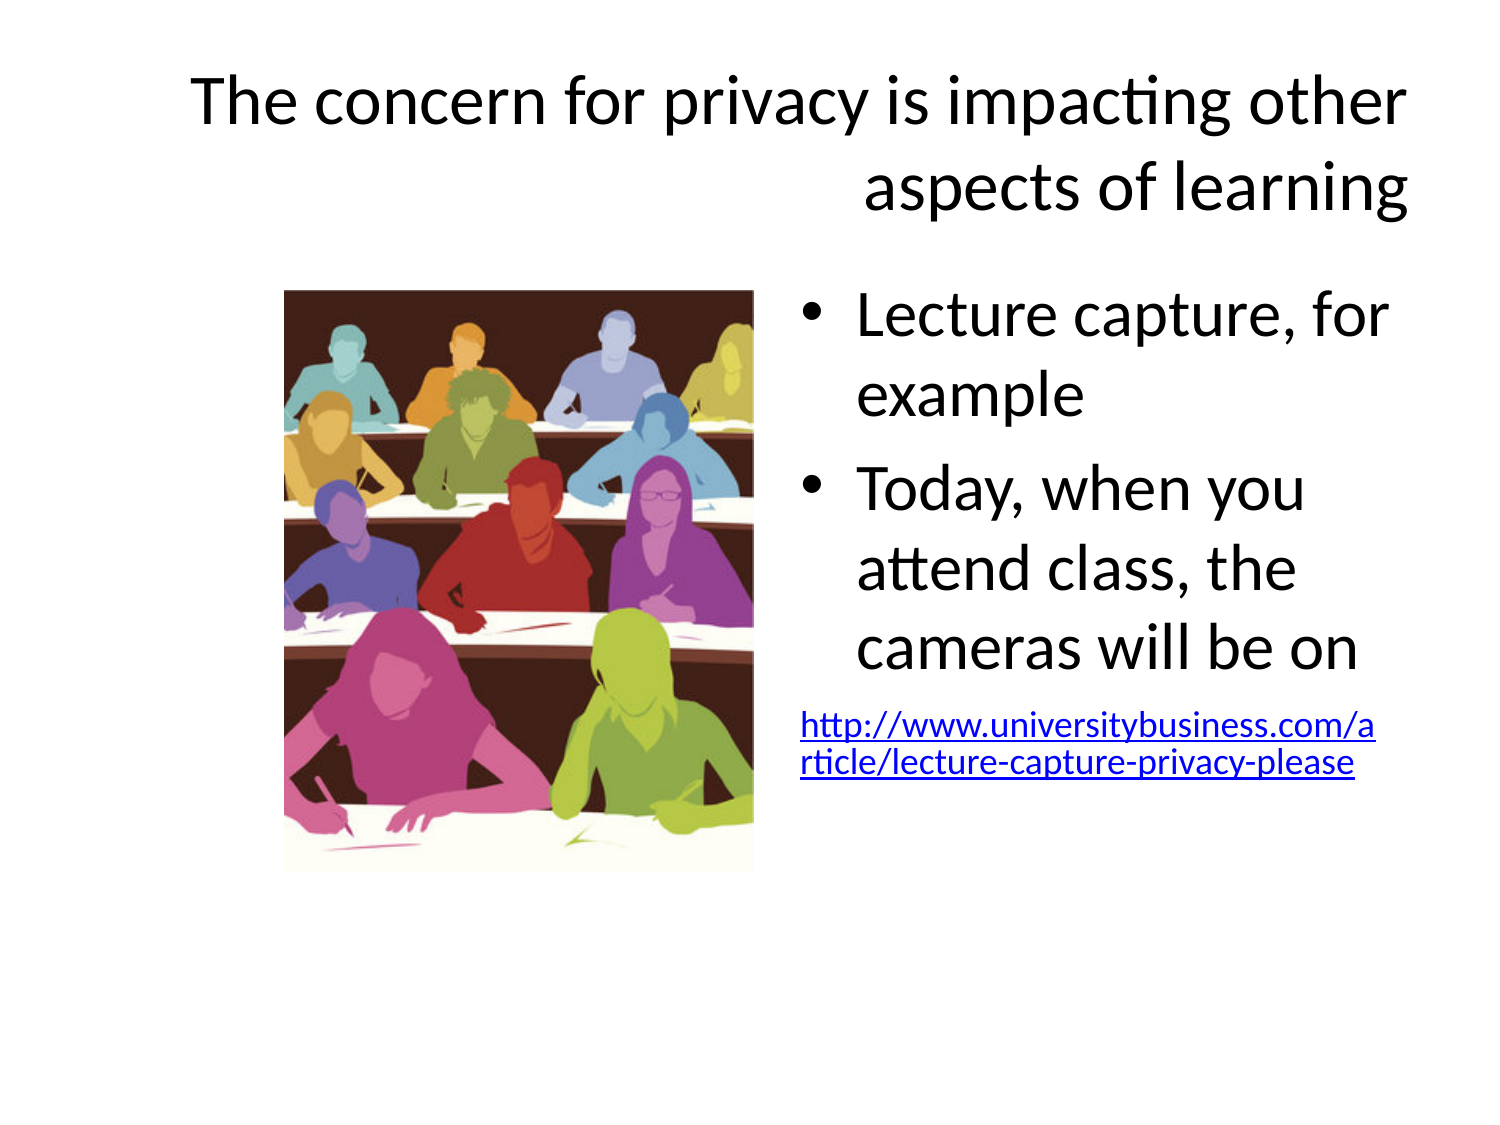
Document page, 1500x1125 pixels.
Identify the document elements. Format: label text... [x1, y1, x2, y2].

list Lecture capture, for example Today, when you attend class, the cameras will be on [785, 262, 1425, 1005]
title The concern for privacy is impacting other aspects of learning [75, 45, 1425, 233]
picture [284, 290, 754, 873]
text_box http://www.universitybusiness.com/article/lecture-capture-privacy-please [785, 692, 1397, 753]
